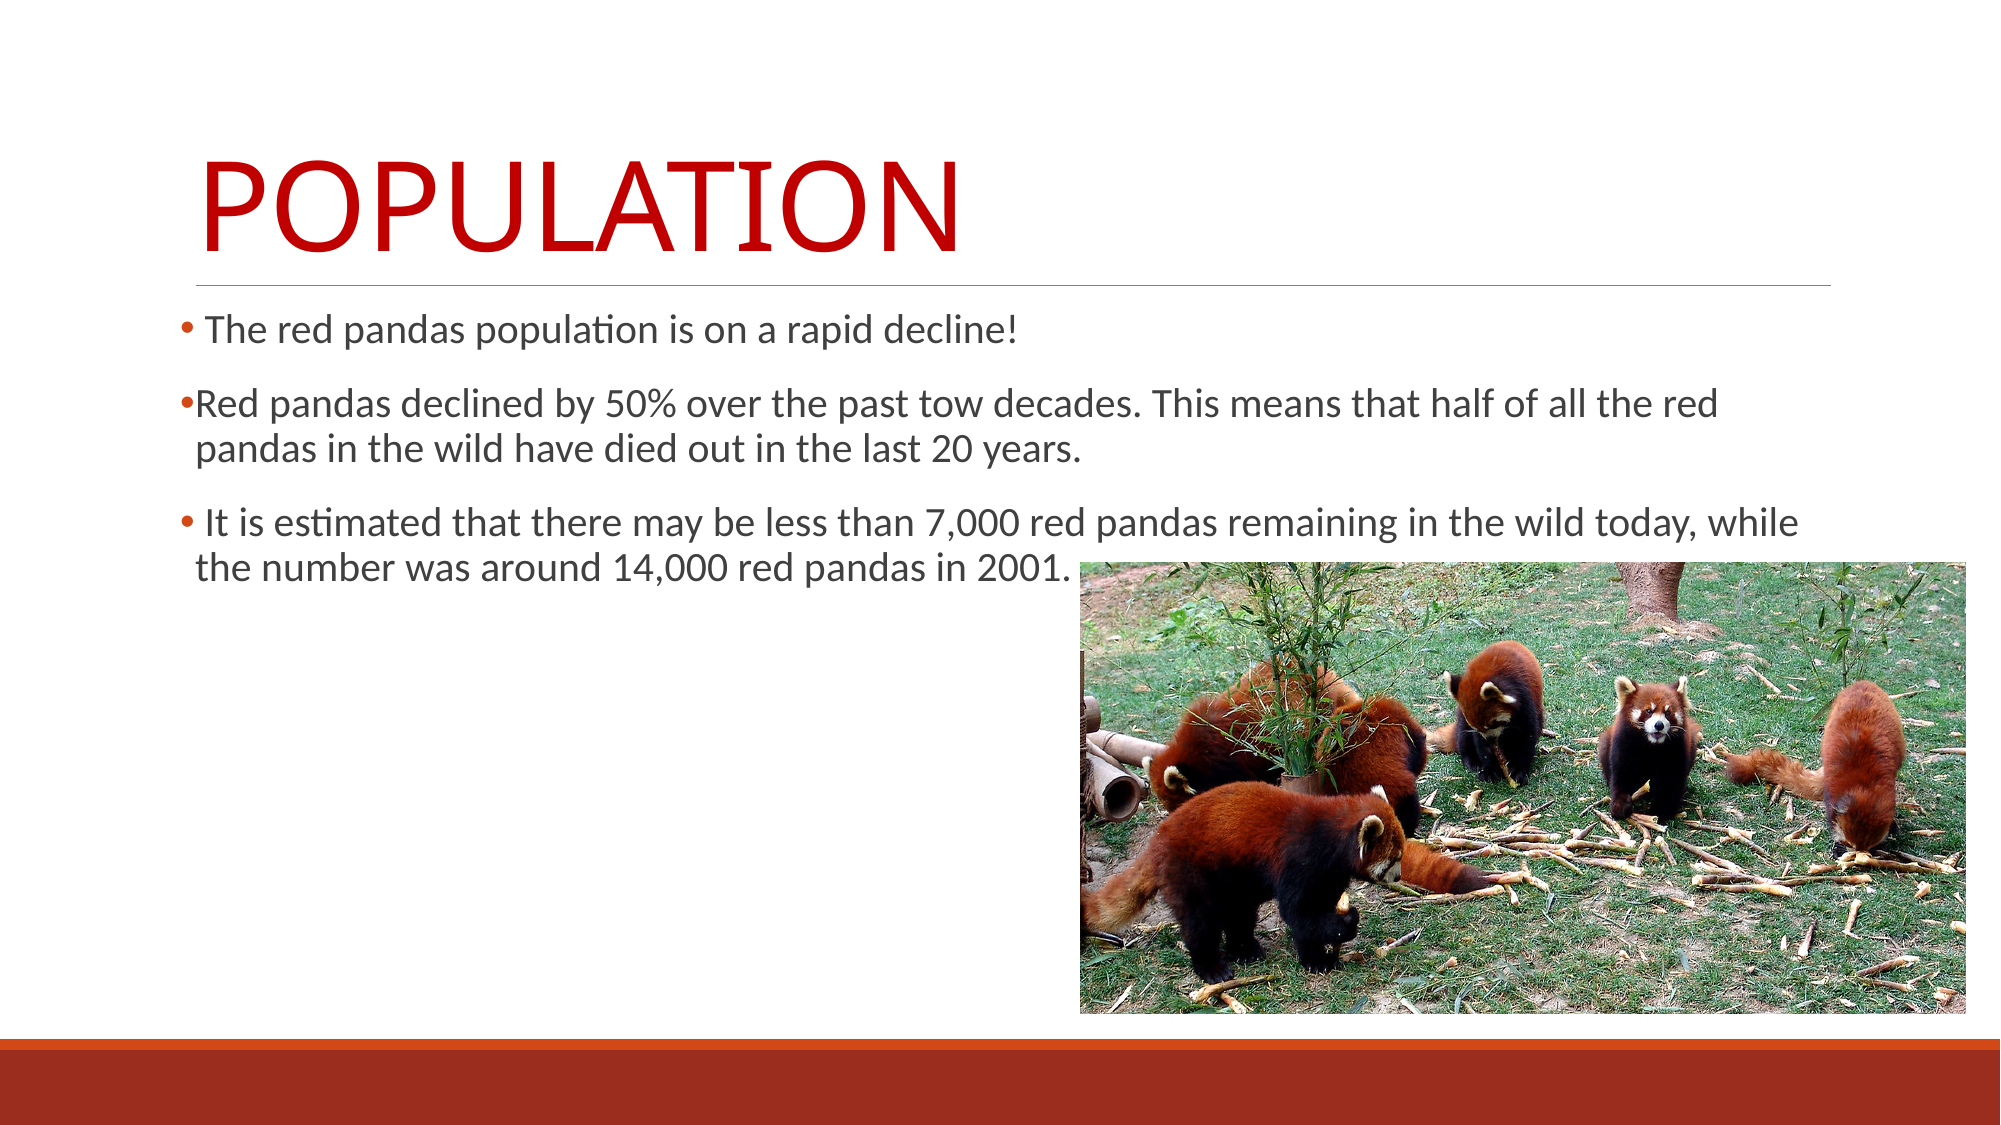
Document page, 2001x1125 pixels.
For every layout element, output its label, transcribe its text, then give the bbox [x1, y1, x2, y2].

list The red pandas population is on a rapid decline! Red pandas declined by 50% over the past tow decades. This means that half of all the red pandas in the wild have died out in the last 20 years. It is estimated that there may be less than 7,000 red pandas remaining in the wild today, while the number was around 14,000 red pandas in 2001. [180, 299, 1842, 963]
picture [1080, 561, 1966, 1014]
title POPULATION [180, 47, 1830, 285]
